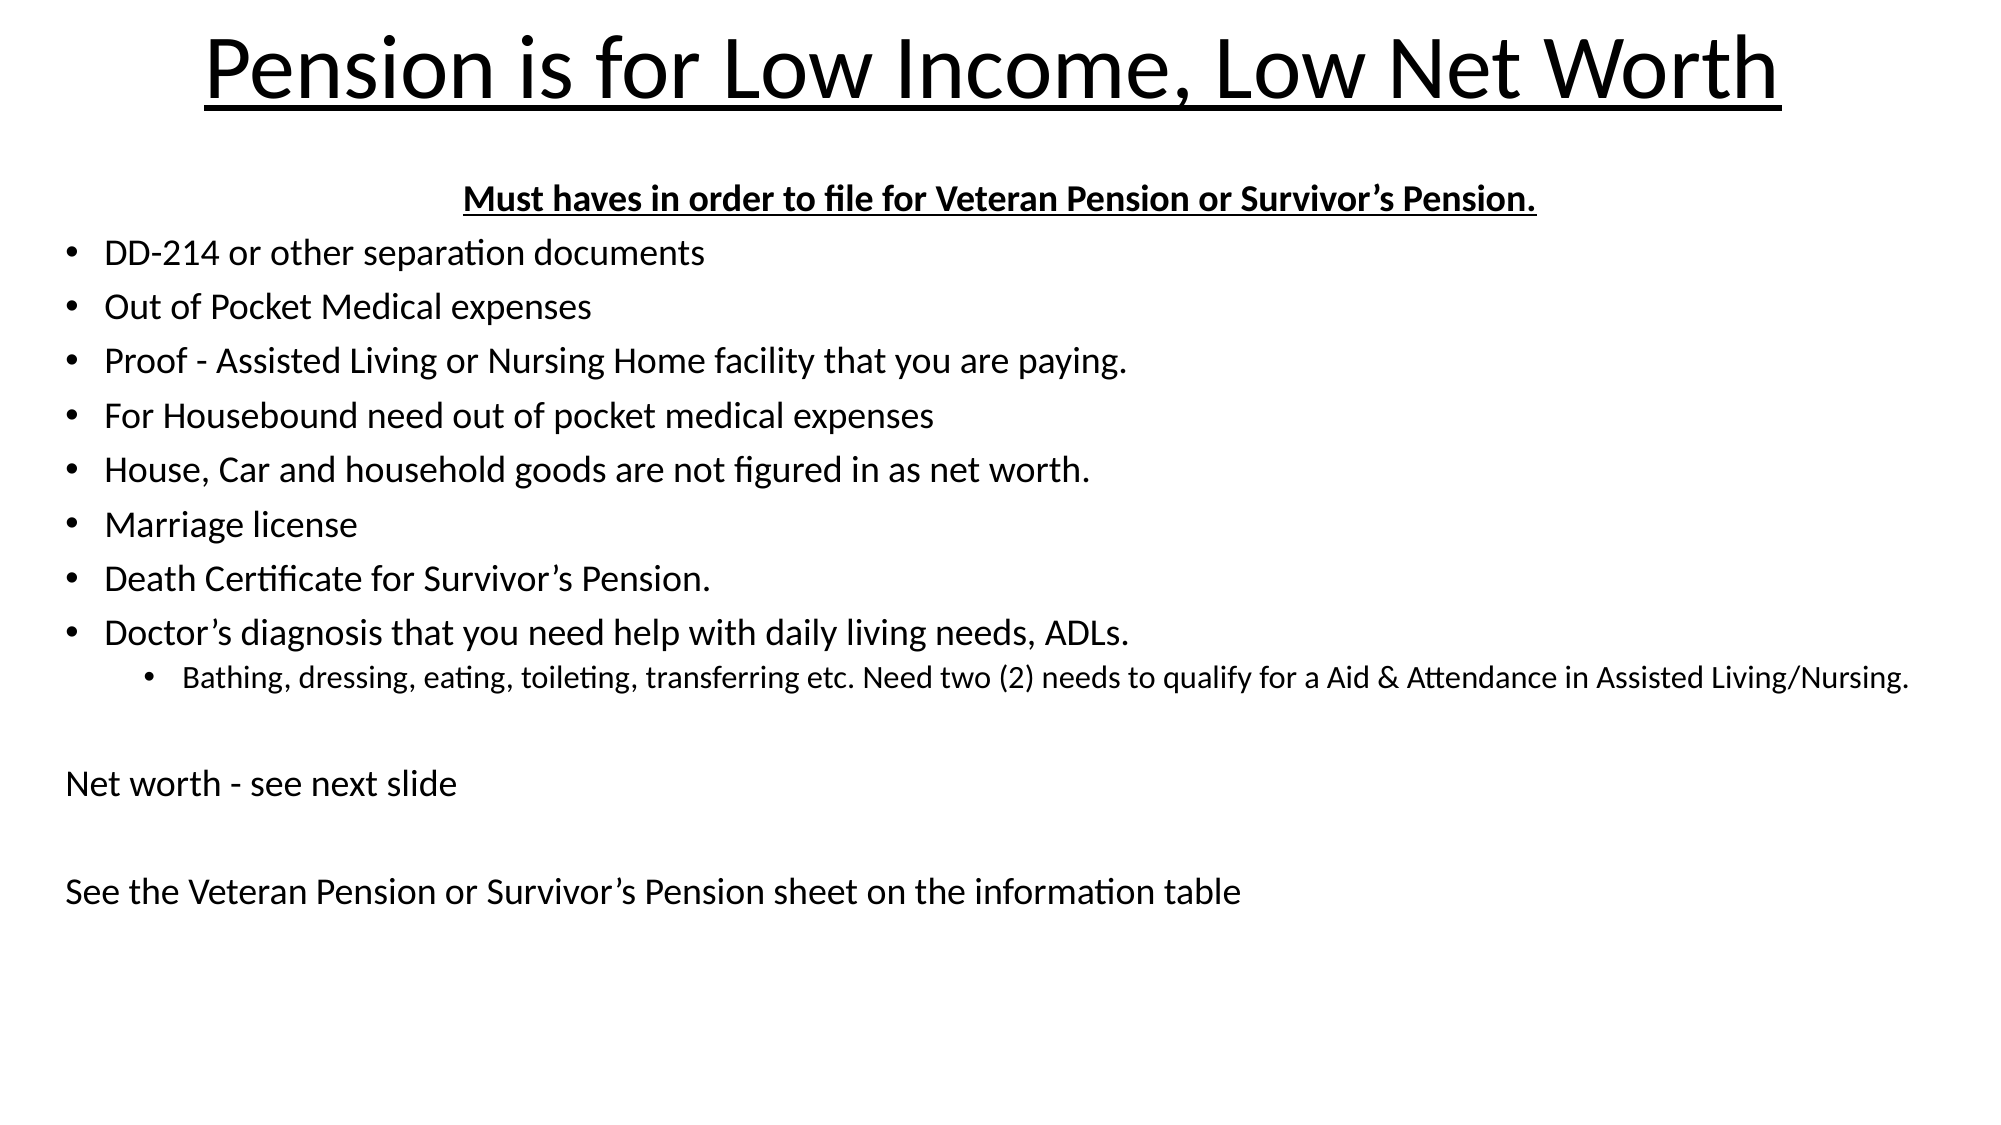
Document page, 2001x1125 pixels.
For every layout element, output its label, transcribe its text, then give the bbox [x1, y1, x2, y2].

text_box Pension is for Low Income, Low Net Worth [189, 0, 1811, 125]
list Must haves in order to file for Veteran Pension or Survivor’s Pension. DD-214 or other separation documents Out of Pocket Medical expenses Proof - Assisted Living or Nursing Home facility that you are paying. For Housebound need out of pocket medical expenses House, Car and household goods are not figured in as net worth. Marriage license Death Certificate for Survivor’s Pension. Doctor’s diagnosis that you need help with daily living needs, ADLs. Bathing, dressing, eating, toileting, transferring etc. Need two (2) needs to qualify for a Aid & Attendance in Assisted Living/Nursing. Net worth - see next slide See the Veteran Pension or Survivor’s Pension sheet on the information table [50, 170, 1950, 954]
